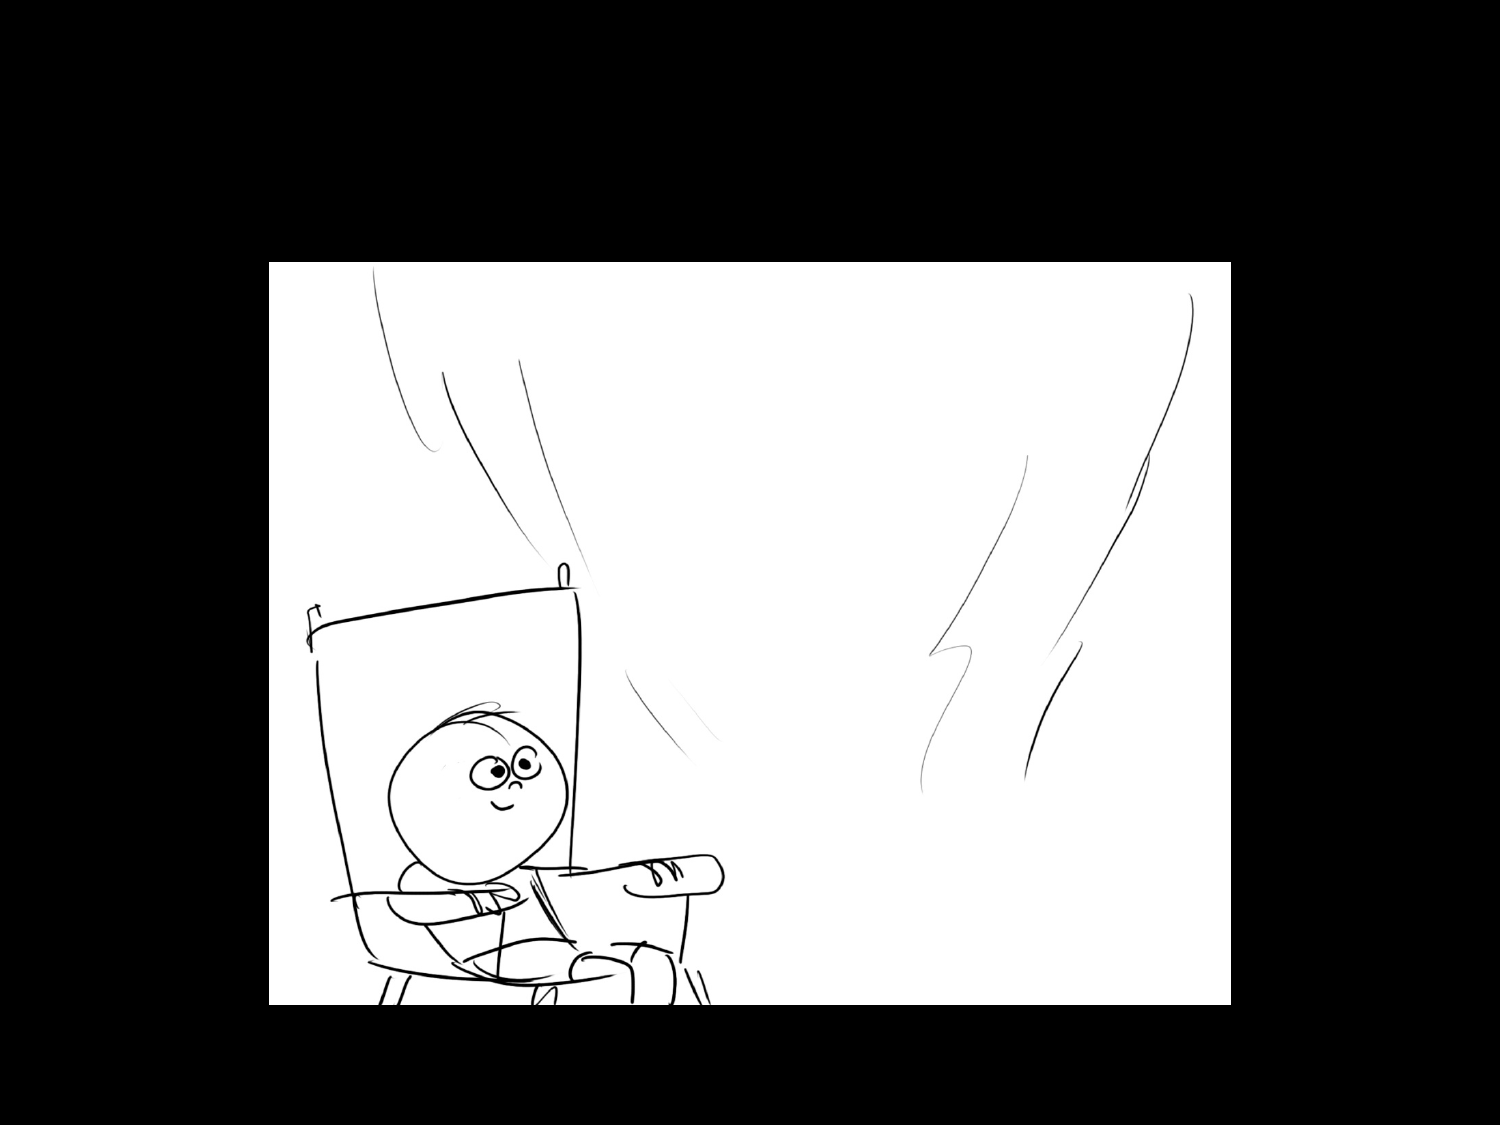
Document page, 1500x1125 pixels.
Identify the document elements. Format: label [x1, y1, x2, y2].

list [269, 262, 1231, 1006]
